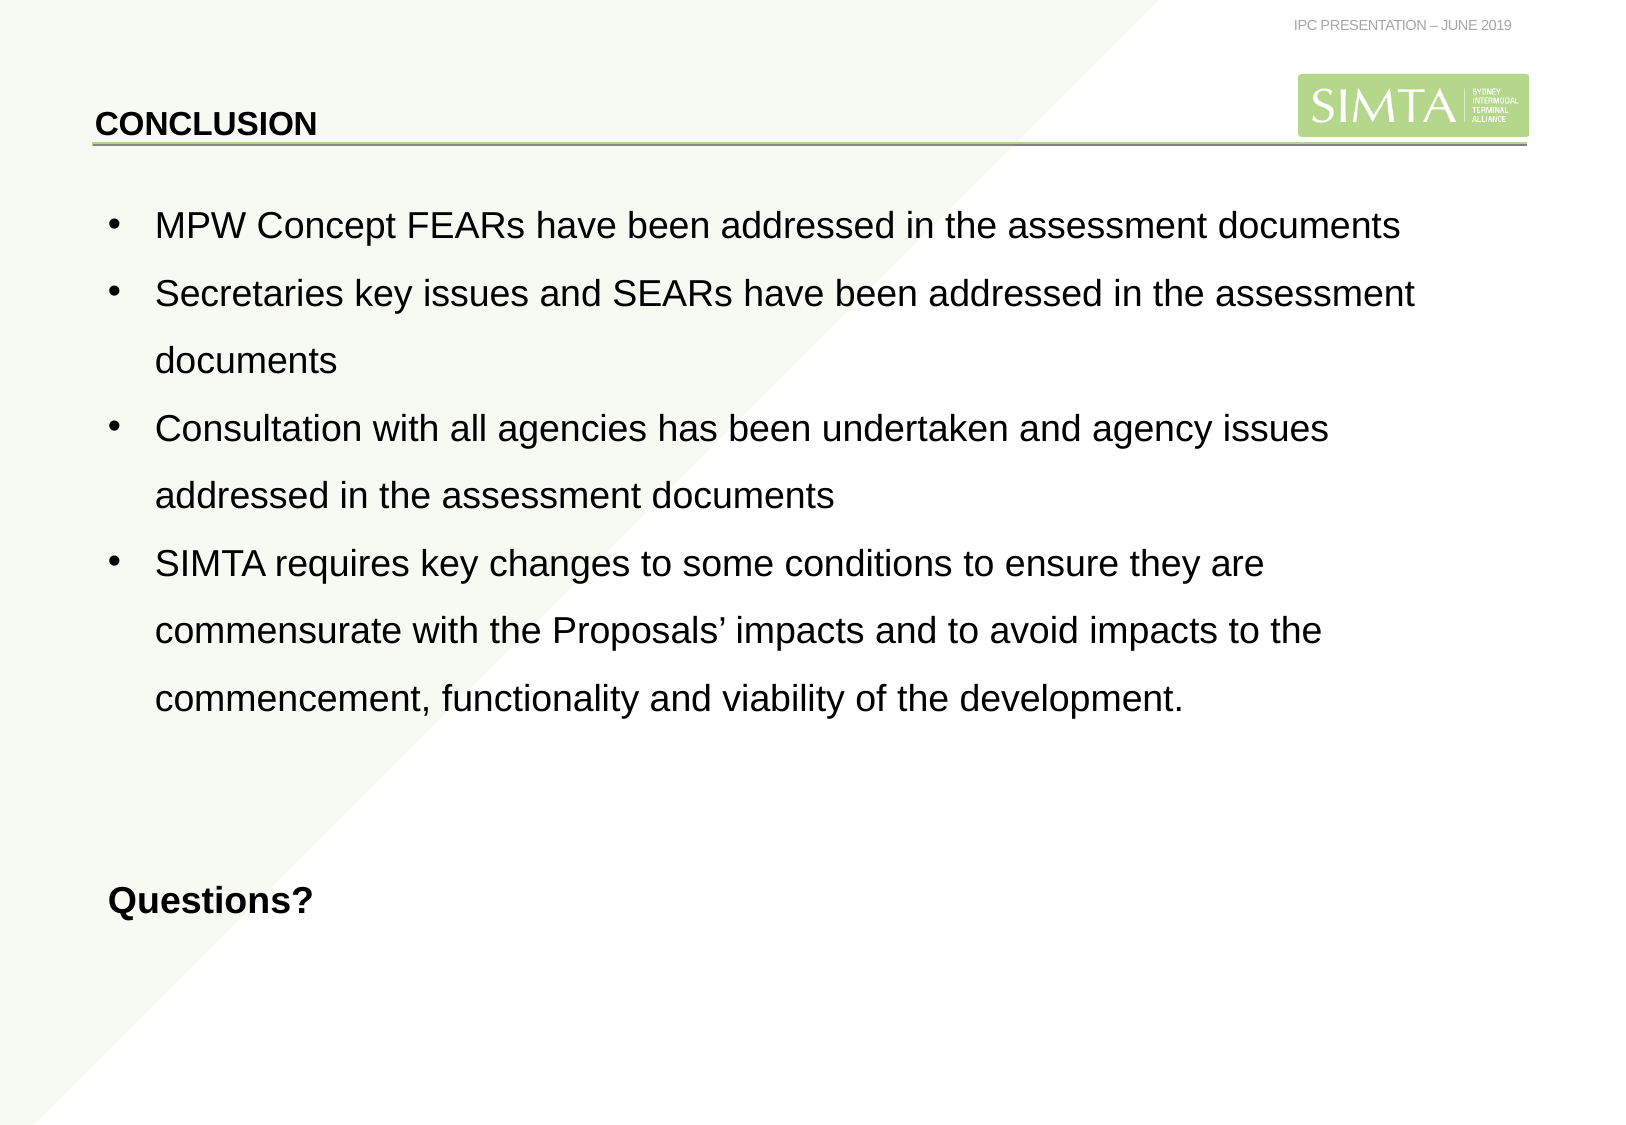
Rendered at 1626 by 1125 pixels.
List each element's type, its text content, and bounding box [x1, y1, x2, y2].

text_box MPW Concept FEARs have been addressed in the assessment documents Secretaries key issues and SEARs have been addressed in the assessment documents Consultation with all agencies has been undertaken and agency issues addressed in the assessment documents SIMTA requires key changes to some conditions to ensure they are commensurate with the Proposals’ impacts and to avoid impacts to the commencement, functionality and viability of the development. Questions? [93, 171, 1494, 974]
text_box CONCLUSION [80, 94, 1625, 171]
